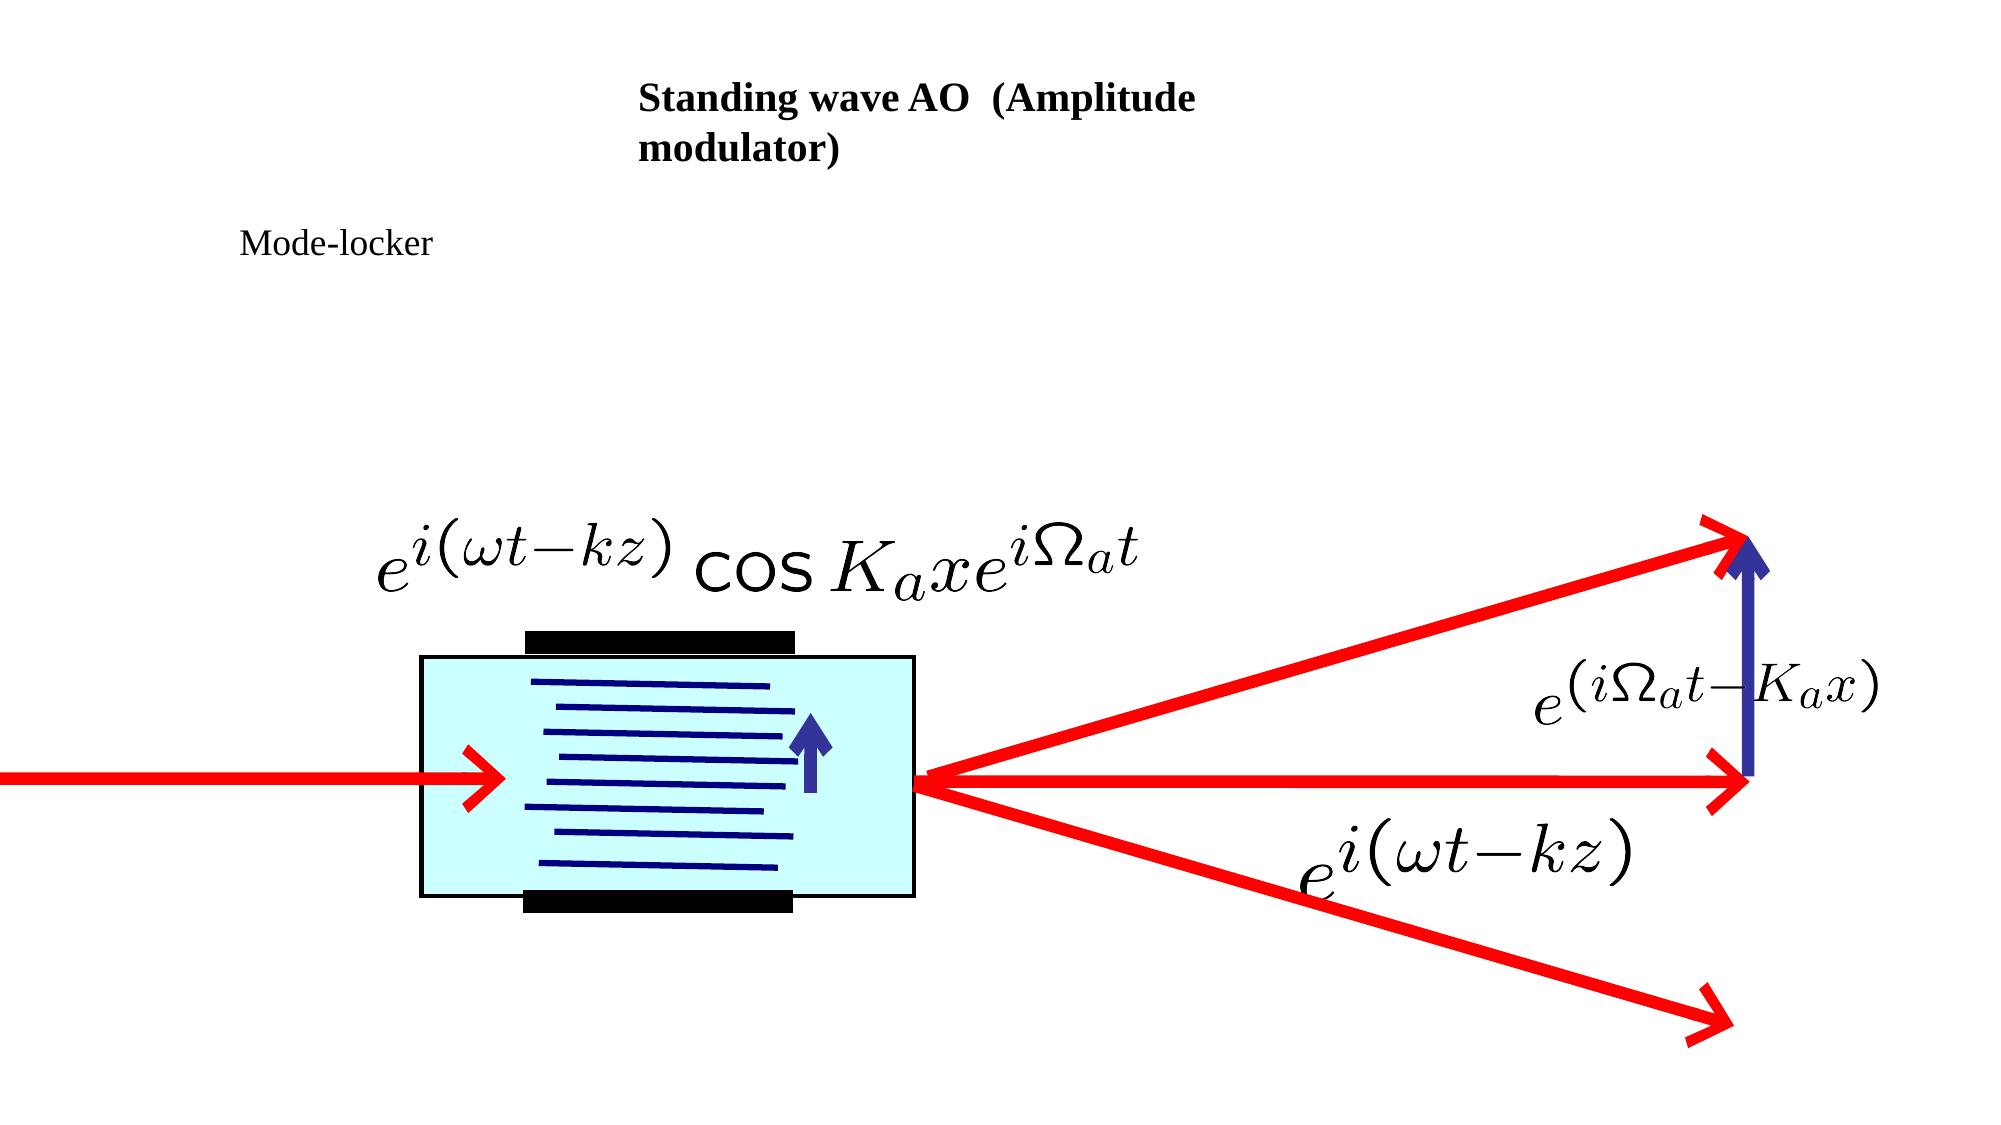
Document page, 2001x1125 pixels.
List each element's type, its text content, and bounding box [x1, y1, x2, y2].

text_box [803, 712, 818, 793]
picture [378, 518, 1138, 601]
text_box Mode-locker [224, 210, 1622, 271]
text_box [421, 656, 914, 896]
text_box [0, 767, 506, 791]
text_box Standing wave AO (Amplitude modulator) [623, 62, 1377, 210]
picture [1535, 659, 1878, 725]
text_box [1311, 902, 1735, 1033]
picture [1300, 818, 1631, 902]
